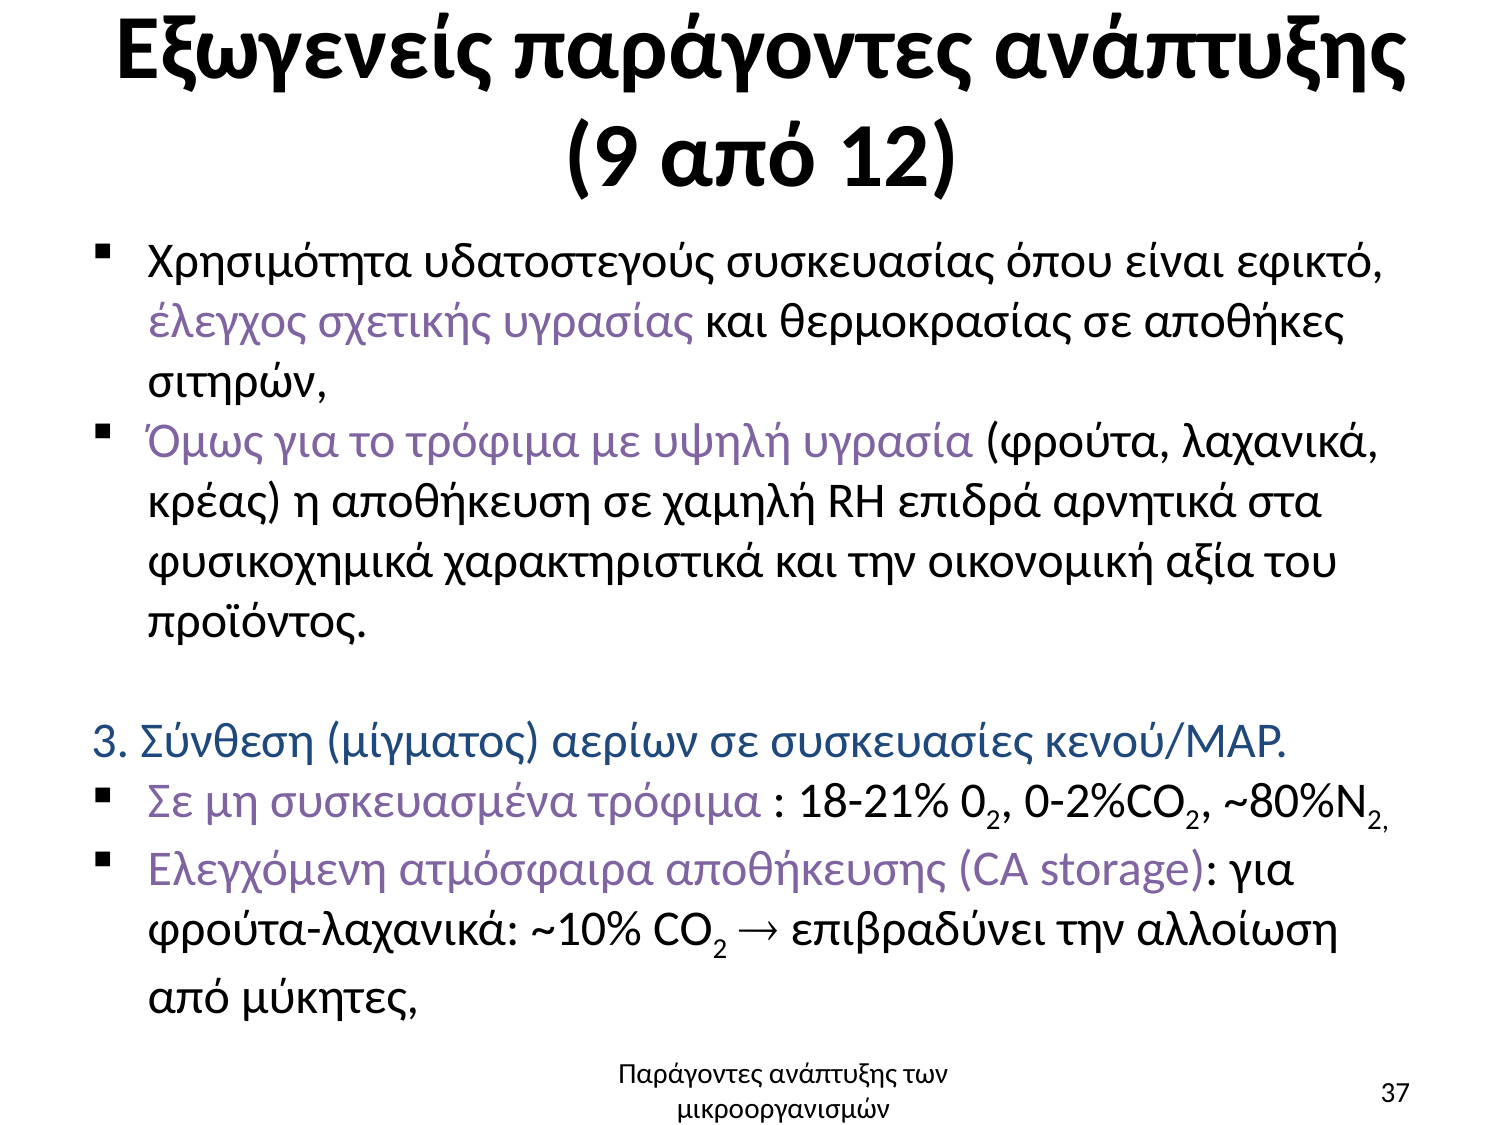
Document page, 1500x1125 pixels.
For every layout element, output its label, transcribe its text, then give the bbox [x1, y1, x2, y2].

text_box 37 [1074, 1066, 1425, 1125]
title Εξωγενείς παράγοντες ανάπτυξης (9 από 12) [76, 0, 1447, 203]
text_box Χρησιμότητα υδατοστεγούς συσκευασίας όπου είναι εφικτό, έλεγχος σχετικής υγρασίας και θερμοκρασίας σε αποθήκες σιτηρών, Όμως για το τρόφιμα με υψηλή υγρασία (φρούτα, λαχανικά, κρέας) η αποθήκευση σε χαμηλή RH επιδρά αρνητικά στα φυσικοχημικά χαρακτηριστικά και την οικονομική αξία του προϊόντος. 3. Σύνθεση (μίγματος) αερίων σε συσκευασίες κενού/ΜΑΡ. Σε μη συσκευασμένα τρόφιμα : 18-21% 02, 0-2%CO2, ~80%N2, Ελεγχόμενη ατμόσφαιρα αποθήκευσης (CA storage): για φρούτα-λαχανικά: ~10% CO2  επιβραδύνει την αλλοίωση από μύκητες, [76, 219, 1425, 1032]
text_box Παράγοντες ανάπτυξης των μικροοργανισμών [521, 1046, 1046, 1125]
